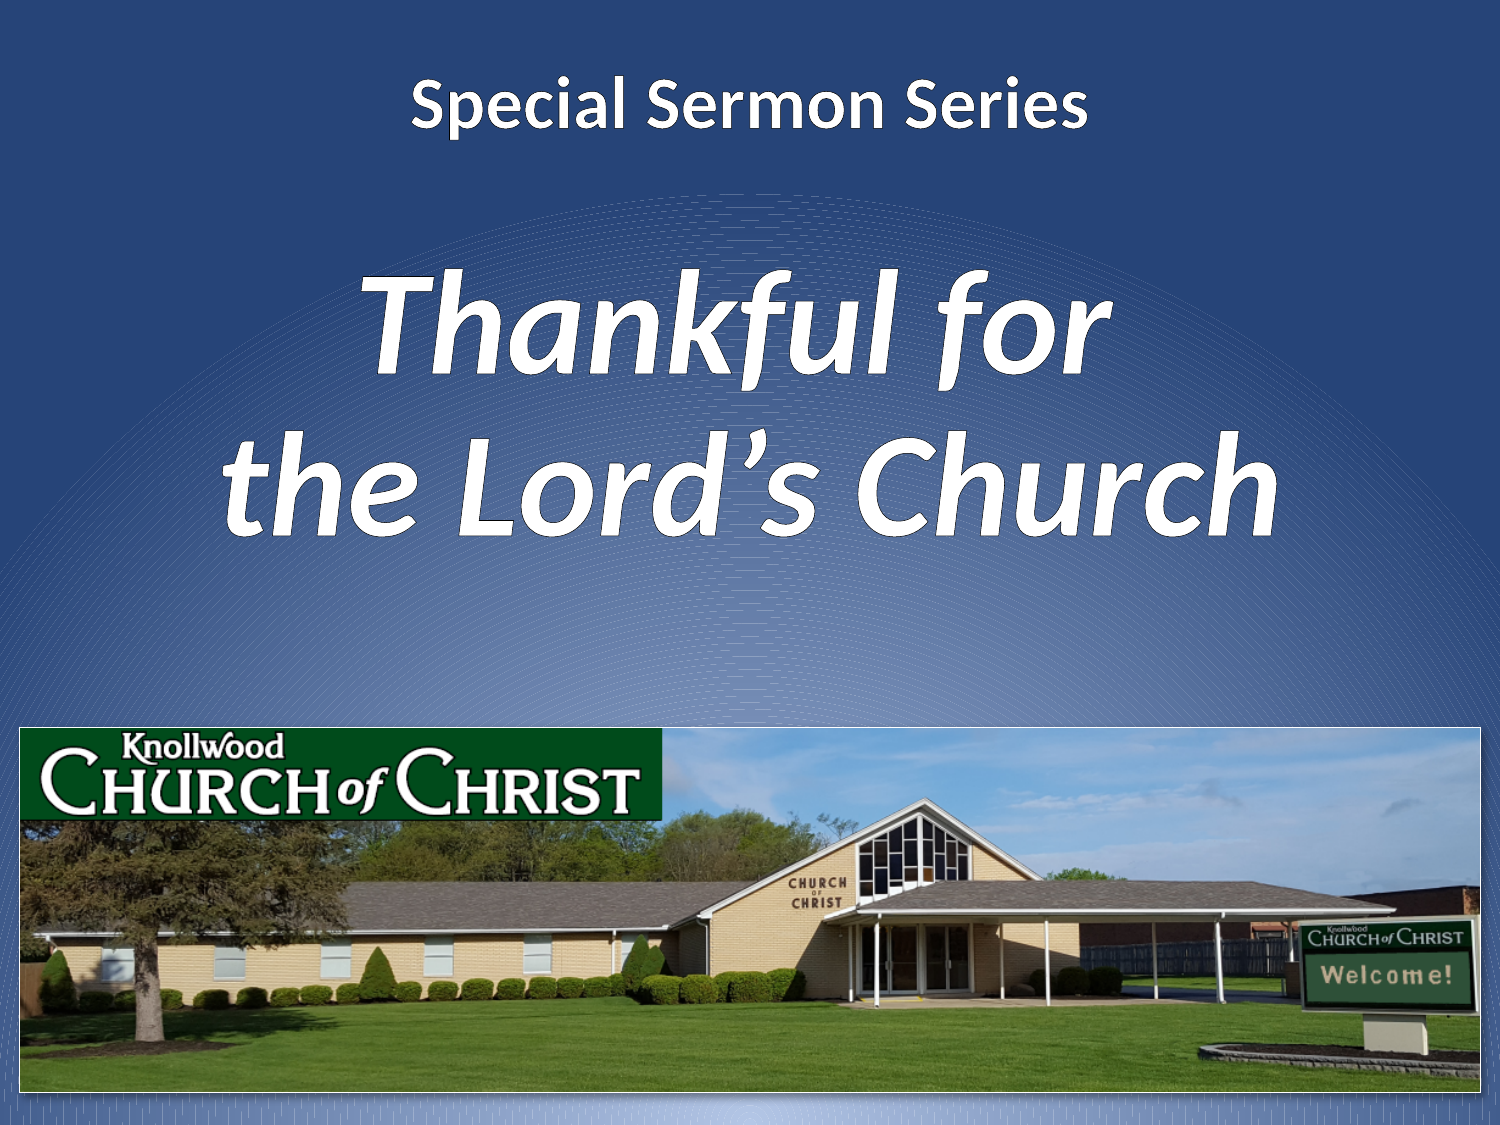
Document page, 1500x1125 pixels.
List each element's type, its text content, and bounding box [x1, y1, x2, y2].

subtitle Special Sermon Series [112, 56, 1388, 170]
picture [19, 727, 1481, 1093]
title Thankful for the Lord’s Church [112, 230, 1388, 576]
